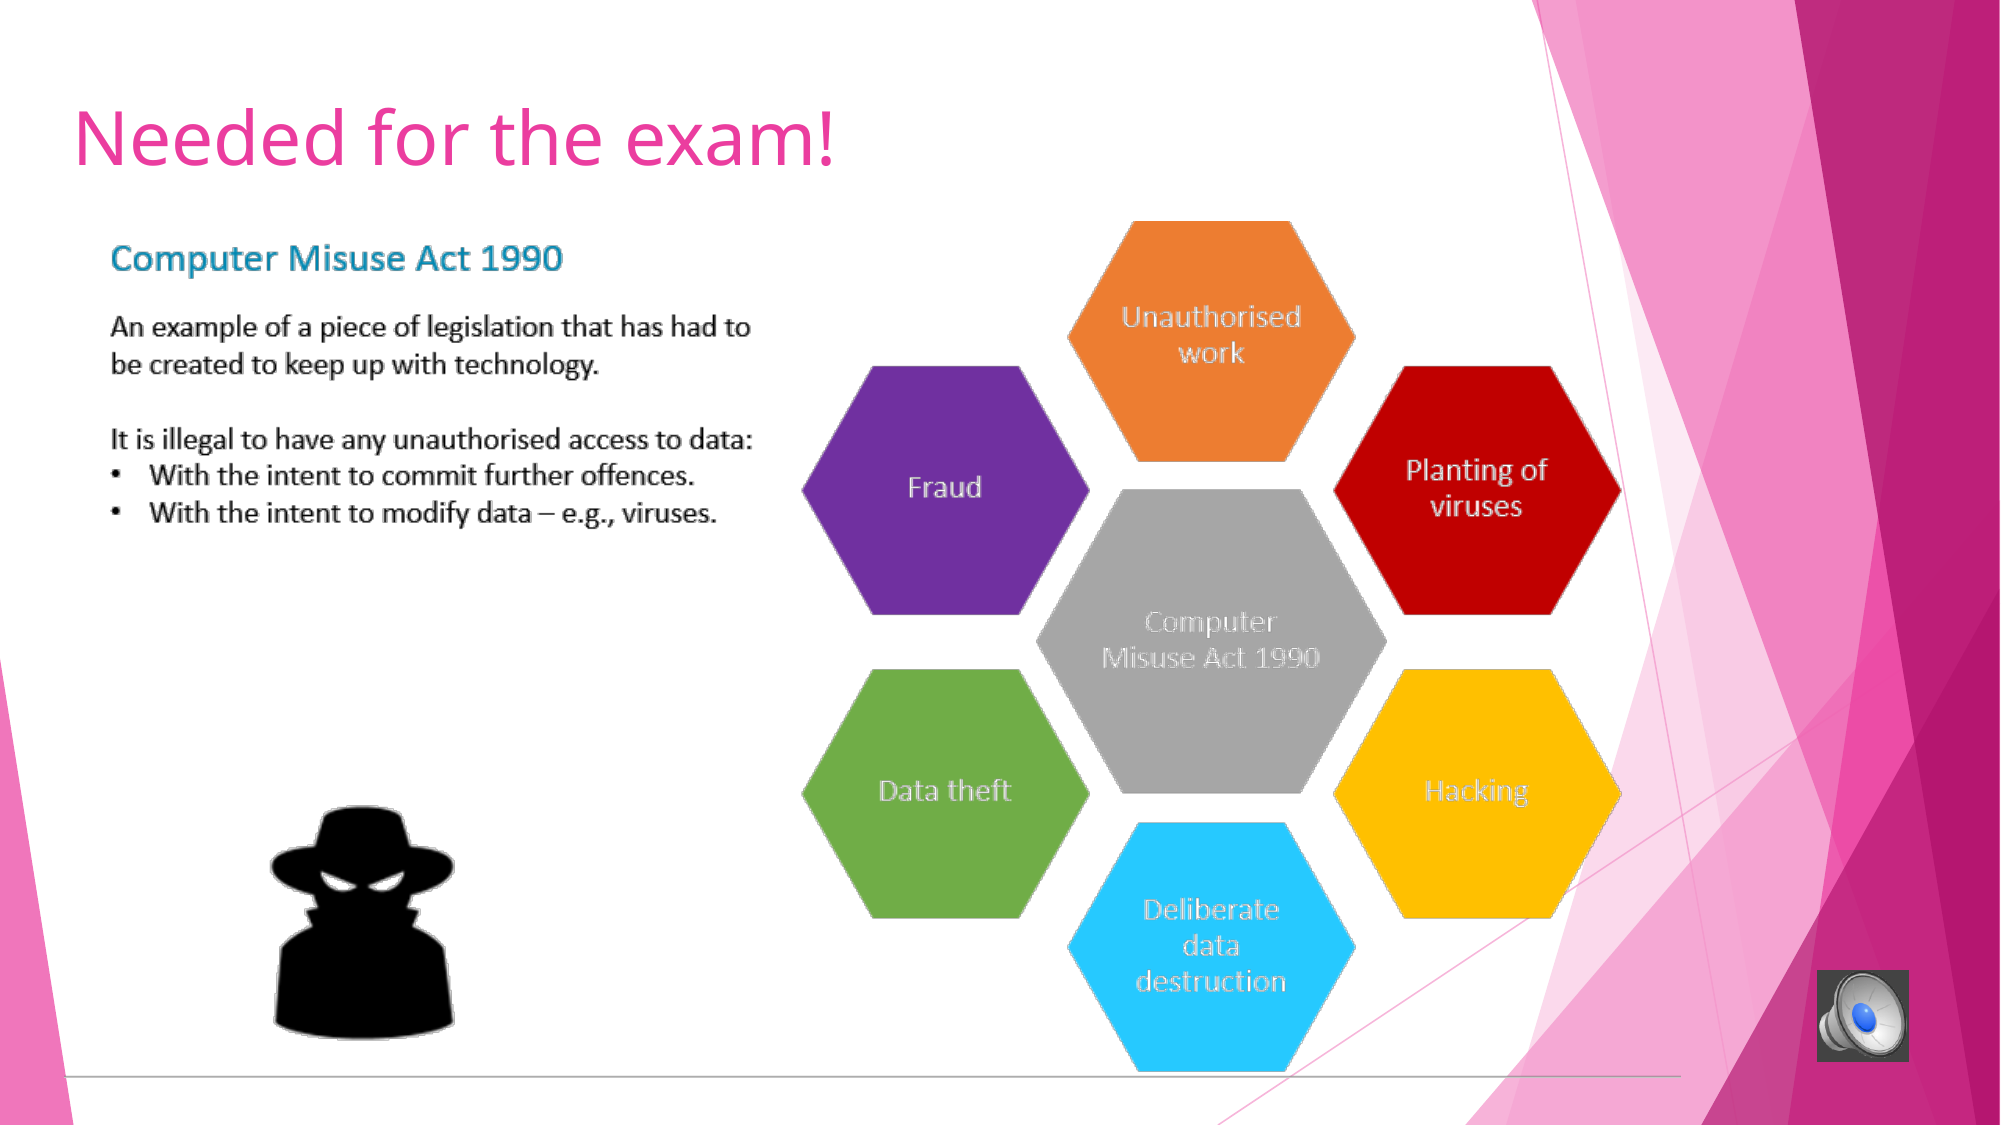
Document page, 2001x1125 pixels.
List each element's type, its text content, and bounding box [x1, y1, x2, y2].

text_box Needed for the exam! [64, 77, 1476, 221]
picture [64, 221, 1681, 1079]
picture [1815, 968, 1910, 1064]
